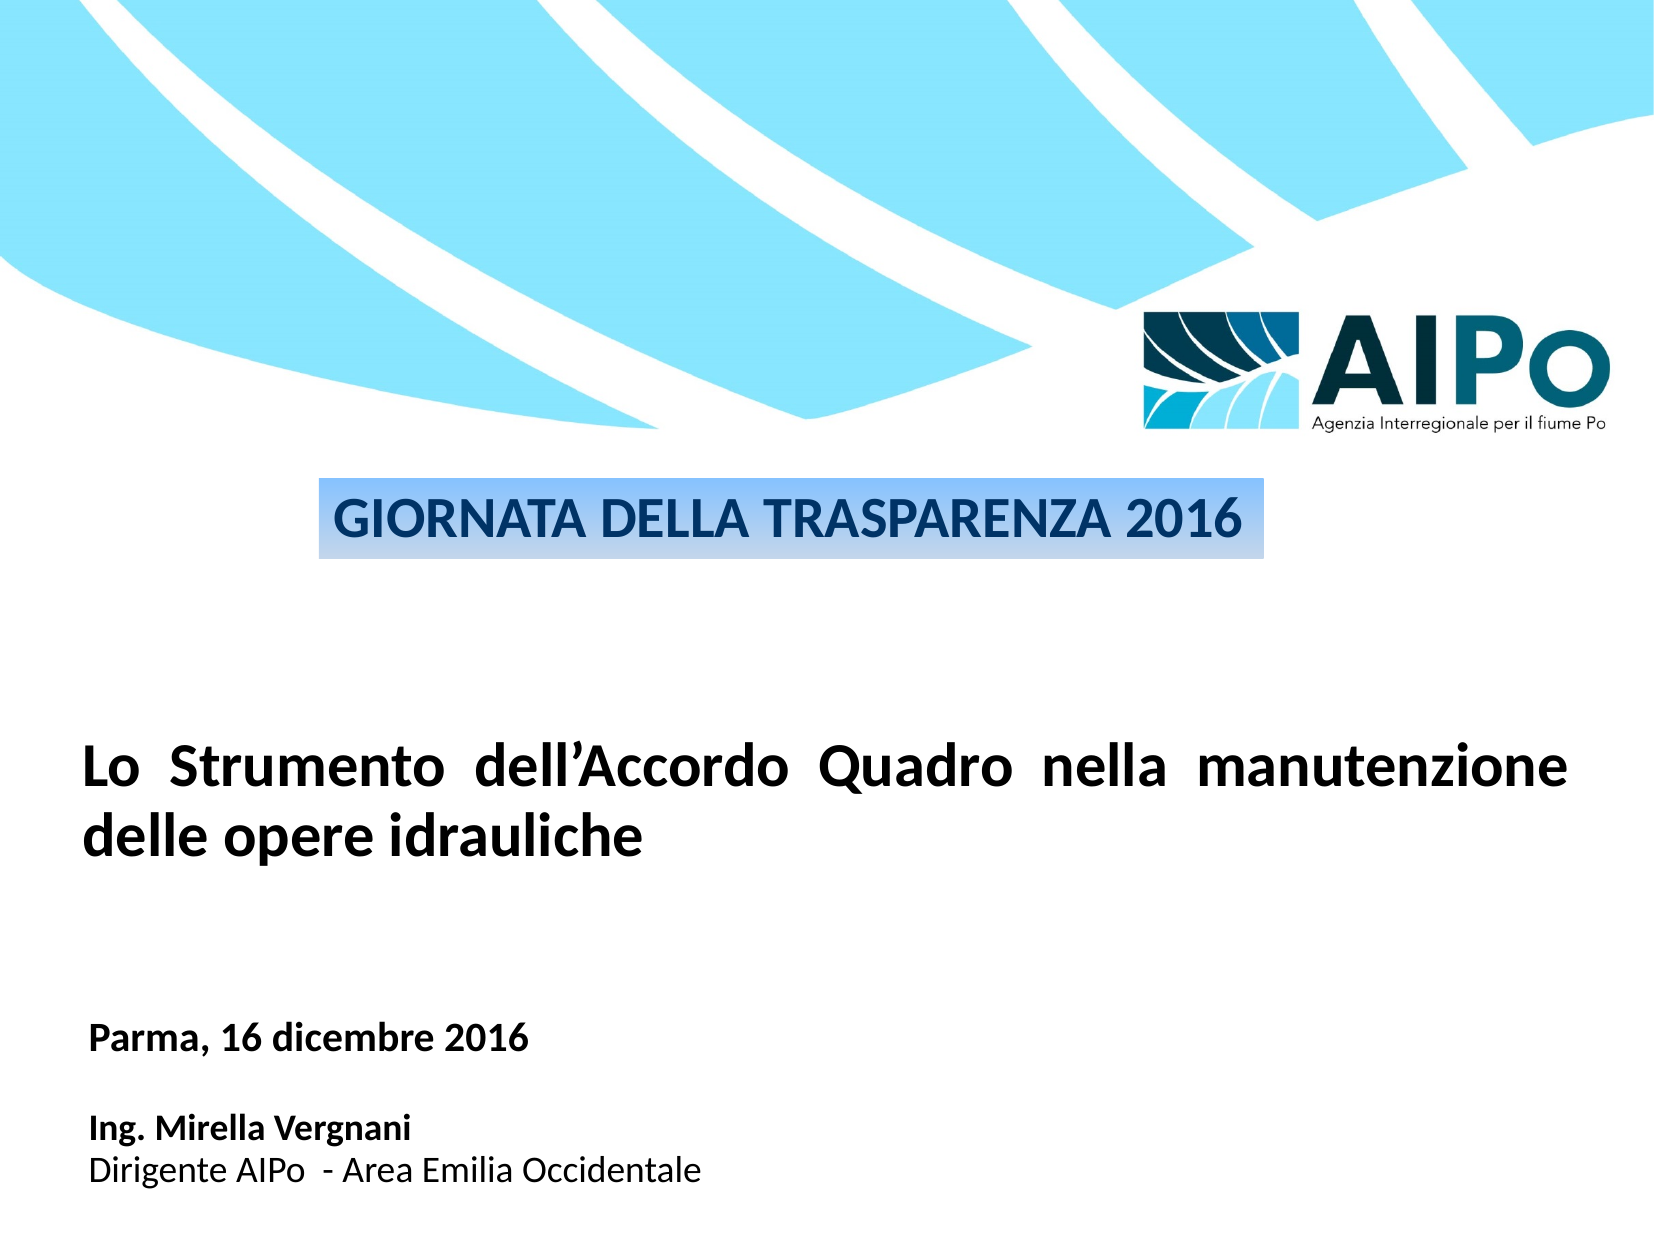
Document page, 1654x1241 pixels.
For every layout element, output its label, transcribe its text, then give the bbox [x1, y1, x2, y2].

text_box Parma, 16 dicembre 2016 Ing. Mirella Vergnani Dirigente AIPo - Area Emilia Occidentale [88, 1178, 1577, 1192]
picture [0, 0, 1654, 1169]
